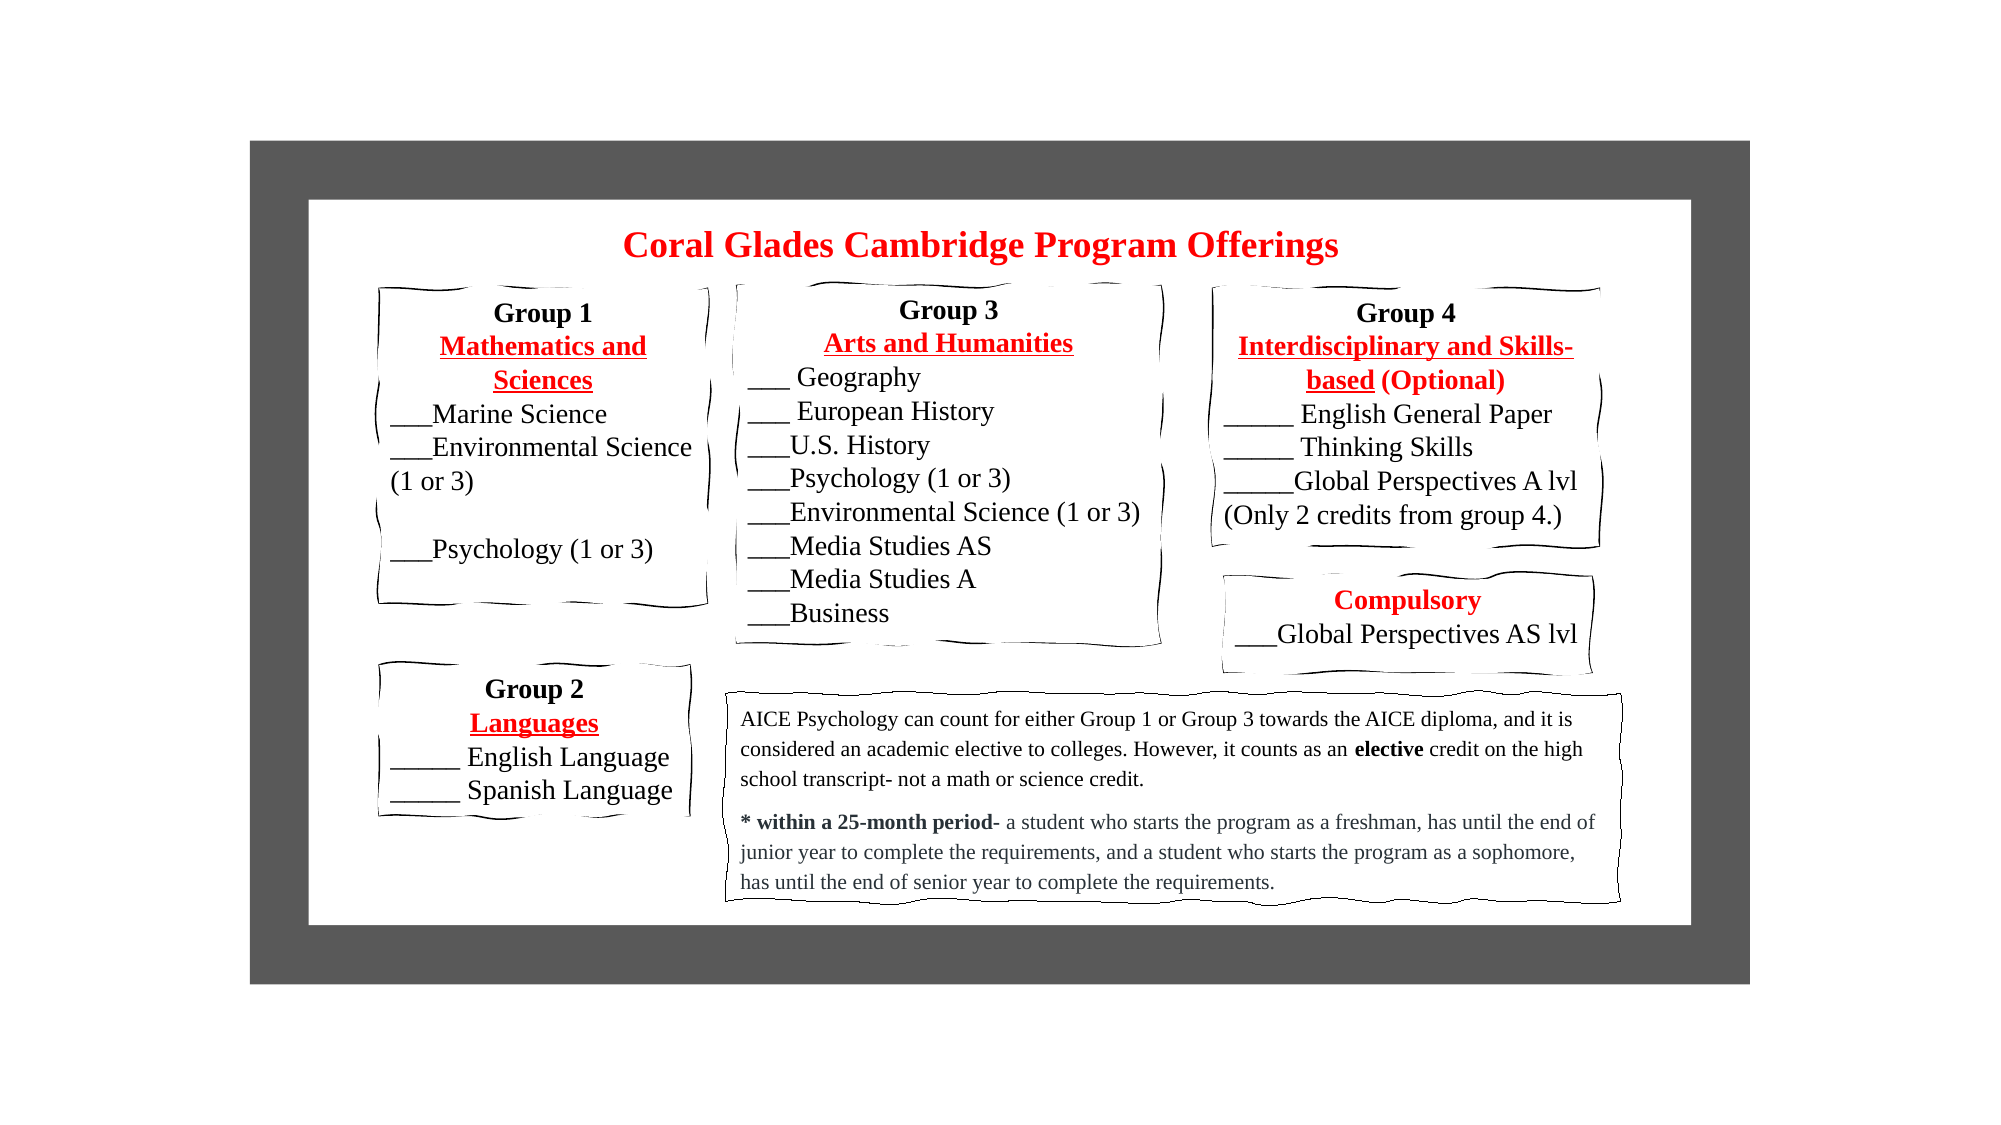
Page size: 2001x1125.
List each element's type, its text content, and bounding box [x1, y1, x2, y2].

text_box Coral Glades Cambridge Program Offerings [611, 214, 1473, 271]
text_box Compulsory ___Global Perspectives AS lvl [1222, 571, 1595, 676]
text_box Group 1 Mathematics and Sciences ___Marine Science ___Environmental Science (1 or 3) ___Psychology (1 or 3) [375, 284, 711, 608]
text_box AICE Psychology can count for either Group 1 or Group 3 towards the AICE diploma, and it is considered an academic elective to colleges. However, it counts as an elective credit on the high school transcript- not a math or science credit. * within a 25-month period- a student who starts the program as a freshman, has until the end of junior year to complete the requirements, and a student who starts the program as a sophomore, has until the end of senior year to complete the requirements. [722, 690, 1623, 906]
text_box Group 3 Arts and Humanities ___ Geography ___ European History ___U.S. History ___Psychology (1 or 3) ___Environmental Science (1 or 3) ___Media Studies AS ___Media Studies A ___Business [732, 316, 1165, 647]
text_box Group 4 Interdisciplinary and Skills-based (Optional) _____ English General Paper _____ Thinking Skills _____Global Perspectives A lvl (Only 2 credits from group 4.) [1208, 287, 1603, 552]
text_box [308, 199, 1692, 926]
text_box [249, 140, 1751, 985]
text_box Group 2 Languages _____ English Language _____ Spanish Language [376, 661, 692, 820]
text_box Coral Glades Cambridge Program Offerings [611, 272, 1473, 316]
